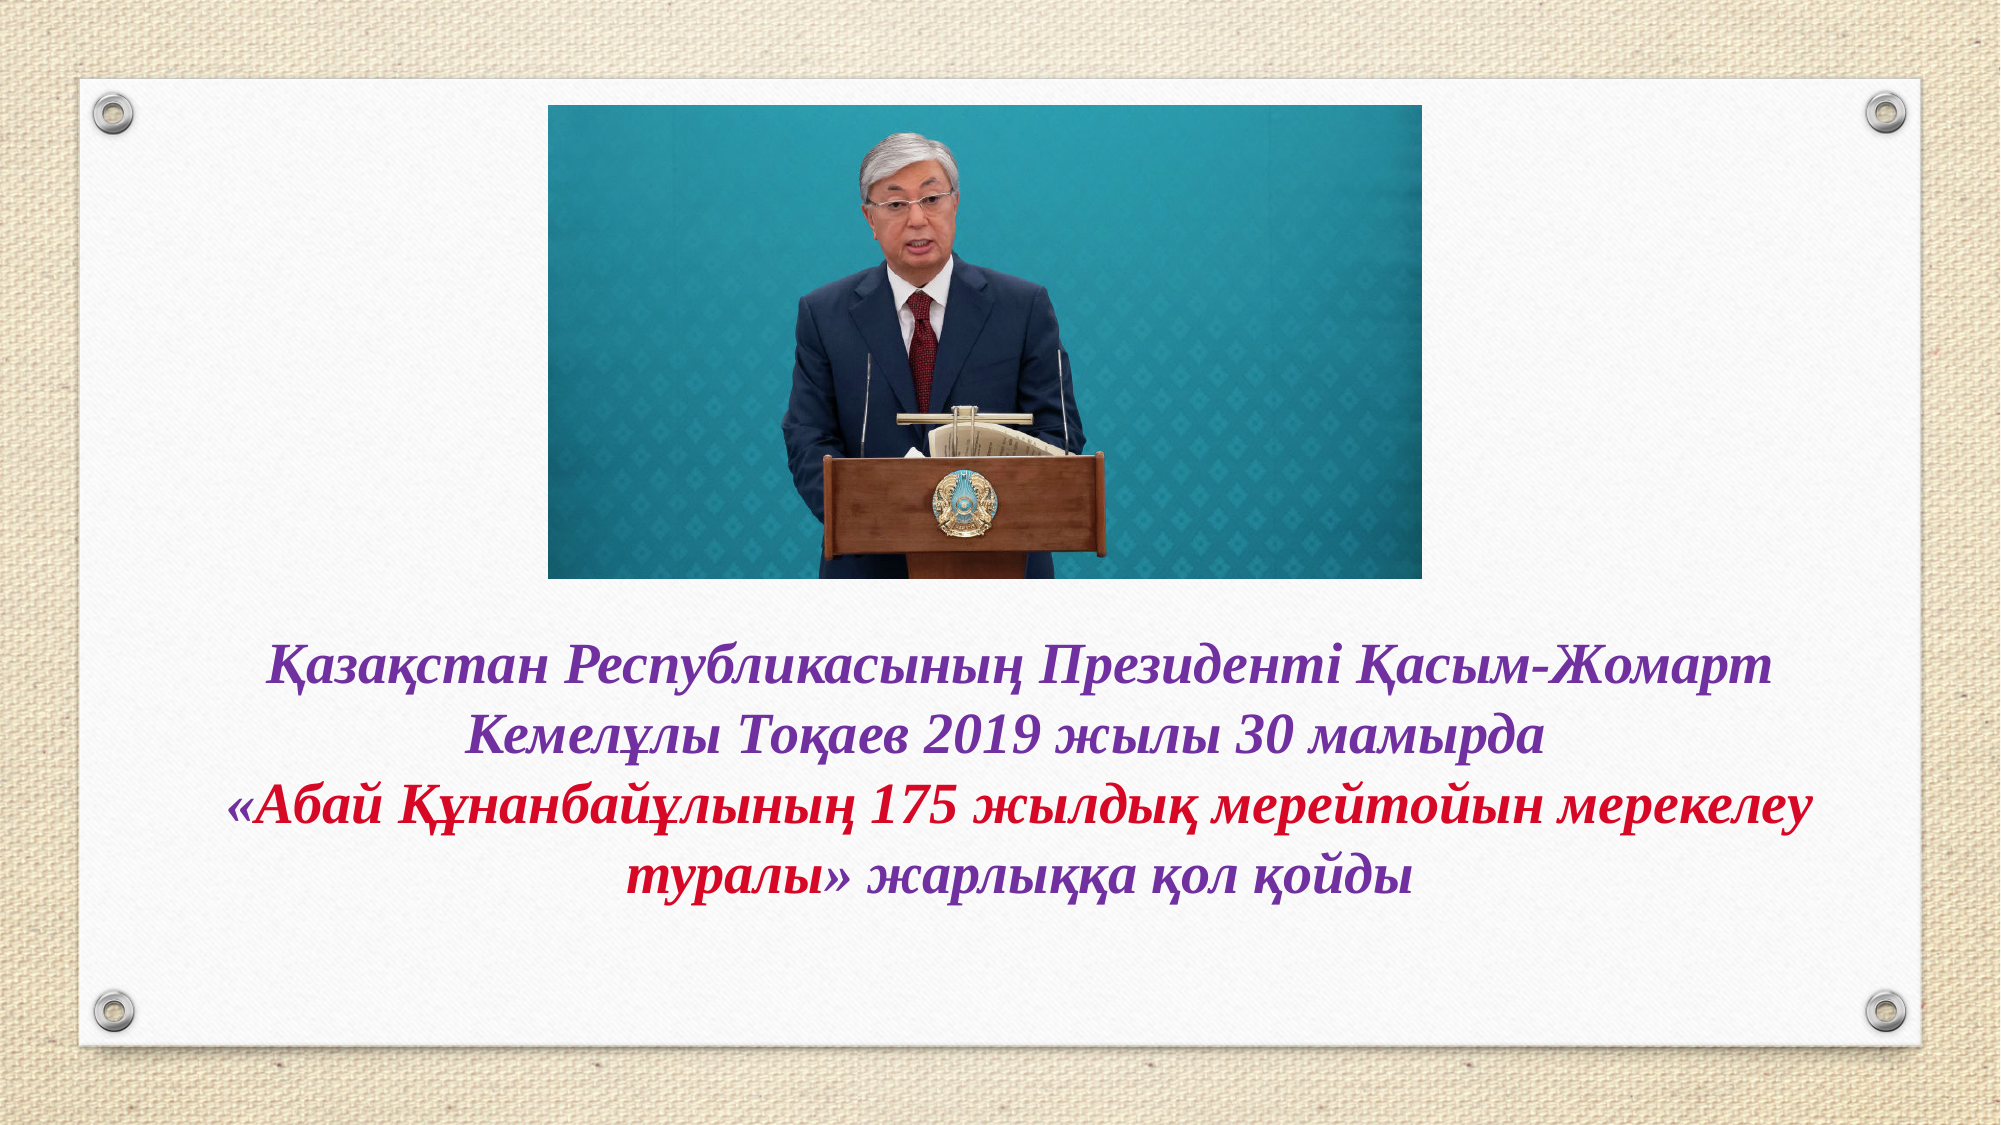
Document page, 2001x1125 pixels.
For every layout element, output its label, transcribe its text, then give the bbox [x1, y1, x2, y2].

picture [0, 0, 2001, 1125]
text_box Қазақстан Республикасының Президенті Қасым-Жомарт Кемелұлы Тоқаев 2019 жылы 30 мамырда «Абай Құнанбайұлының 175 жылдық мерейтойын мерекелеу туралы» жарлыққа қол қойды [161, 618, 1880, 913]
